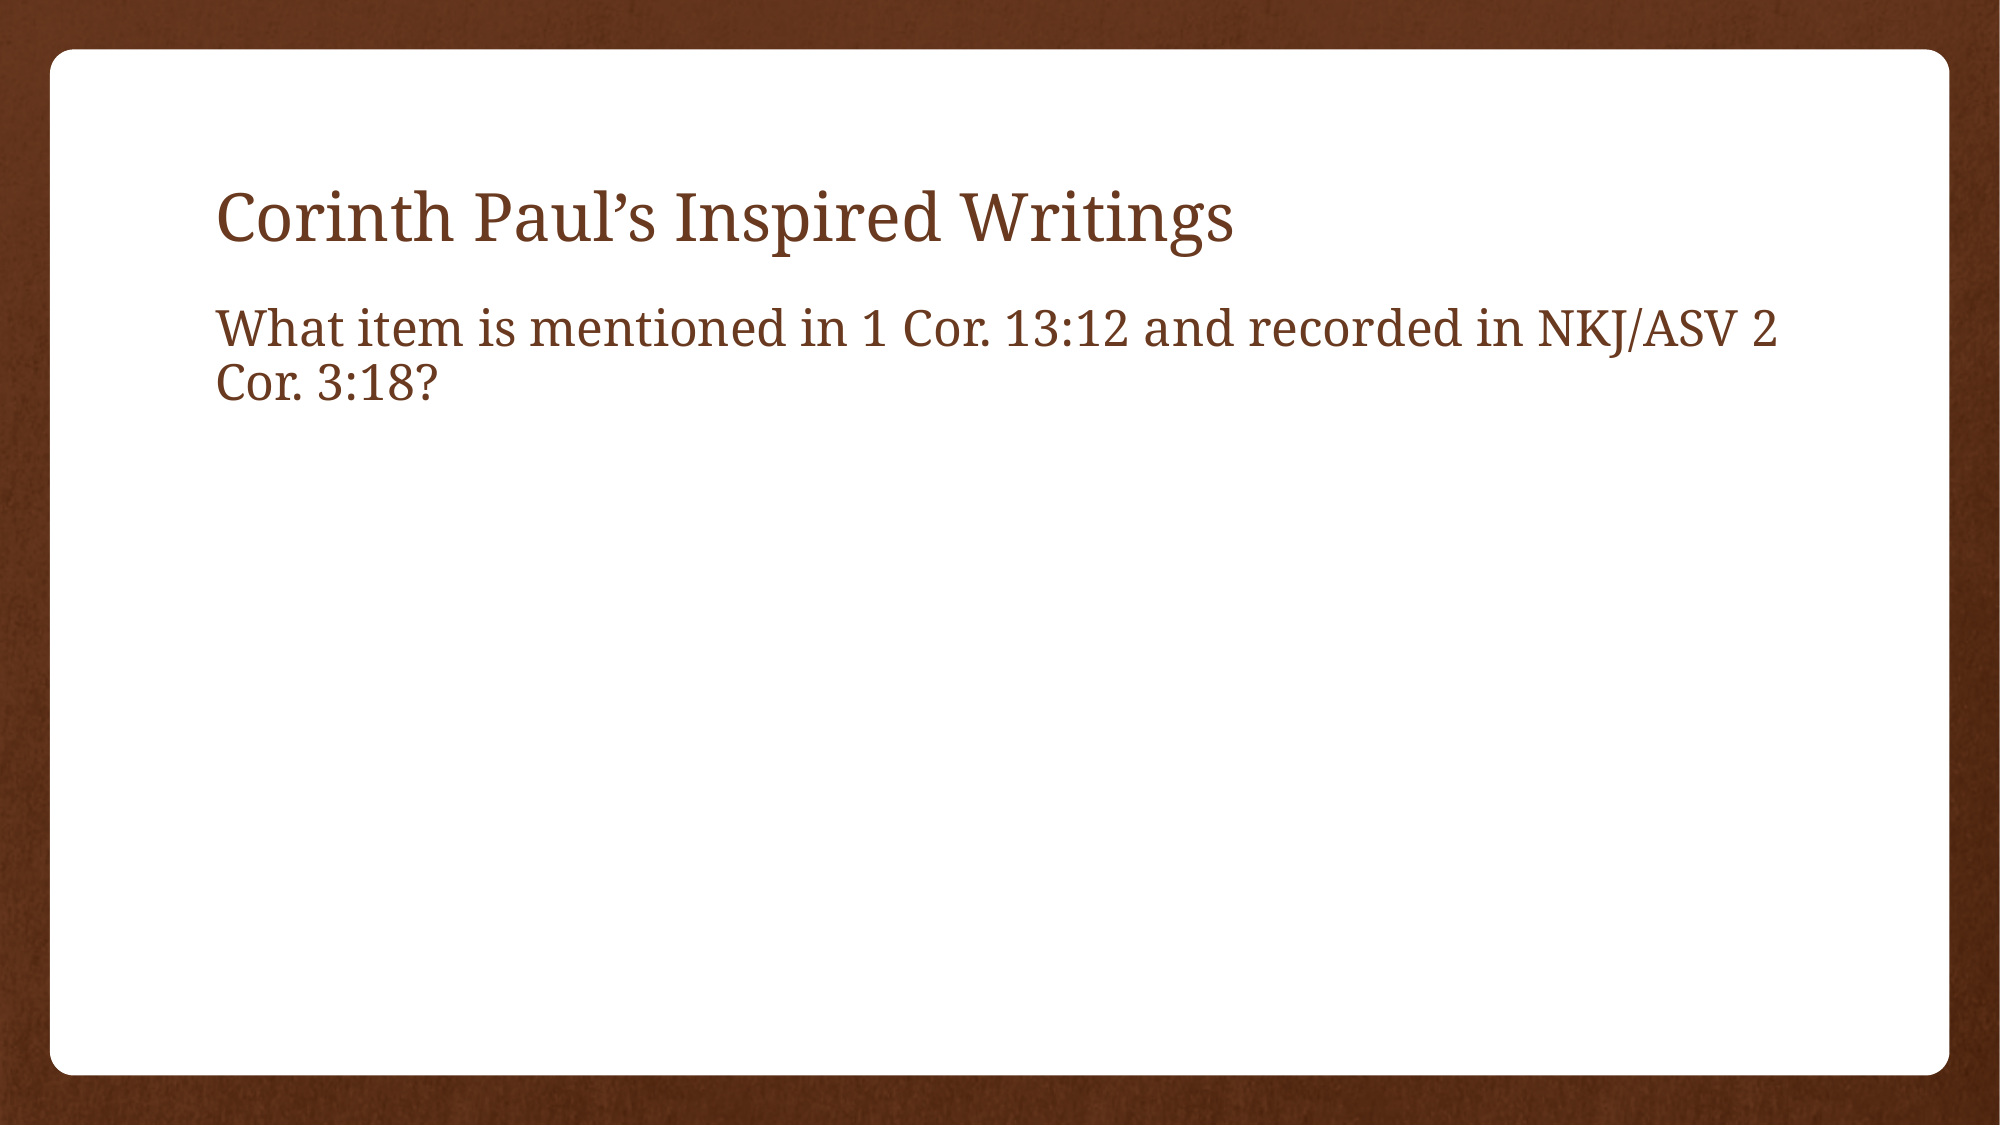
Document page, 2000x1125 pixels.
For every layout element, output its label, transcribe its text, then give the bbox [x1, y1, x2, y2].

title Corinth Paul’s Inspired Writings [199, 70, 1800, 263]
list What item is mentioned in 1 Cor. 13:12 and recorded in NKJ/ASV 2 Cor. 3:18? [199, 295, 1800, 996]
